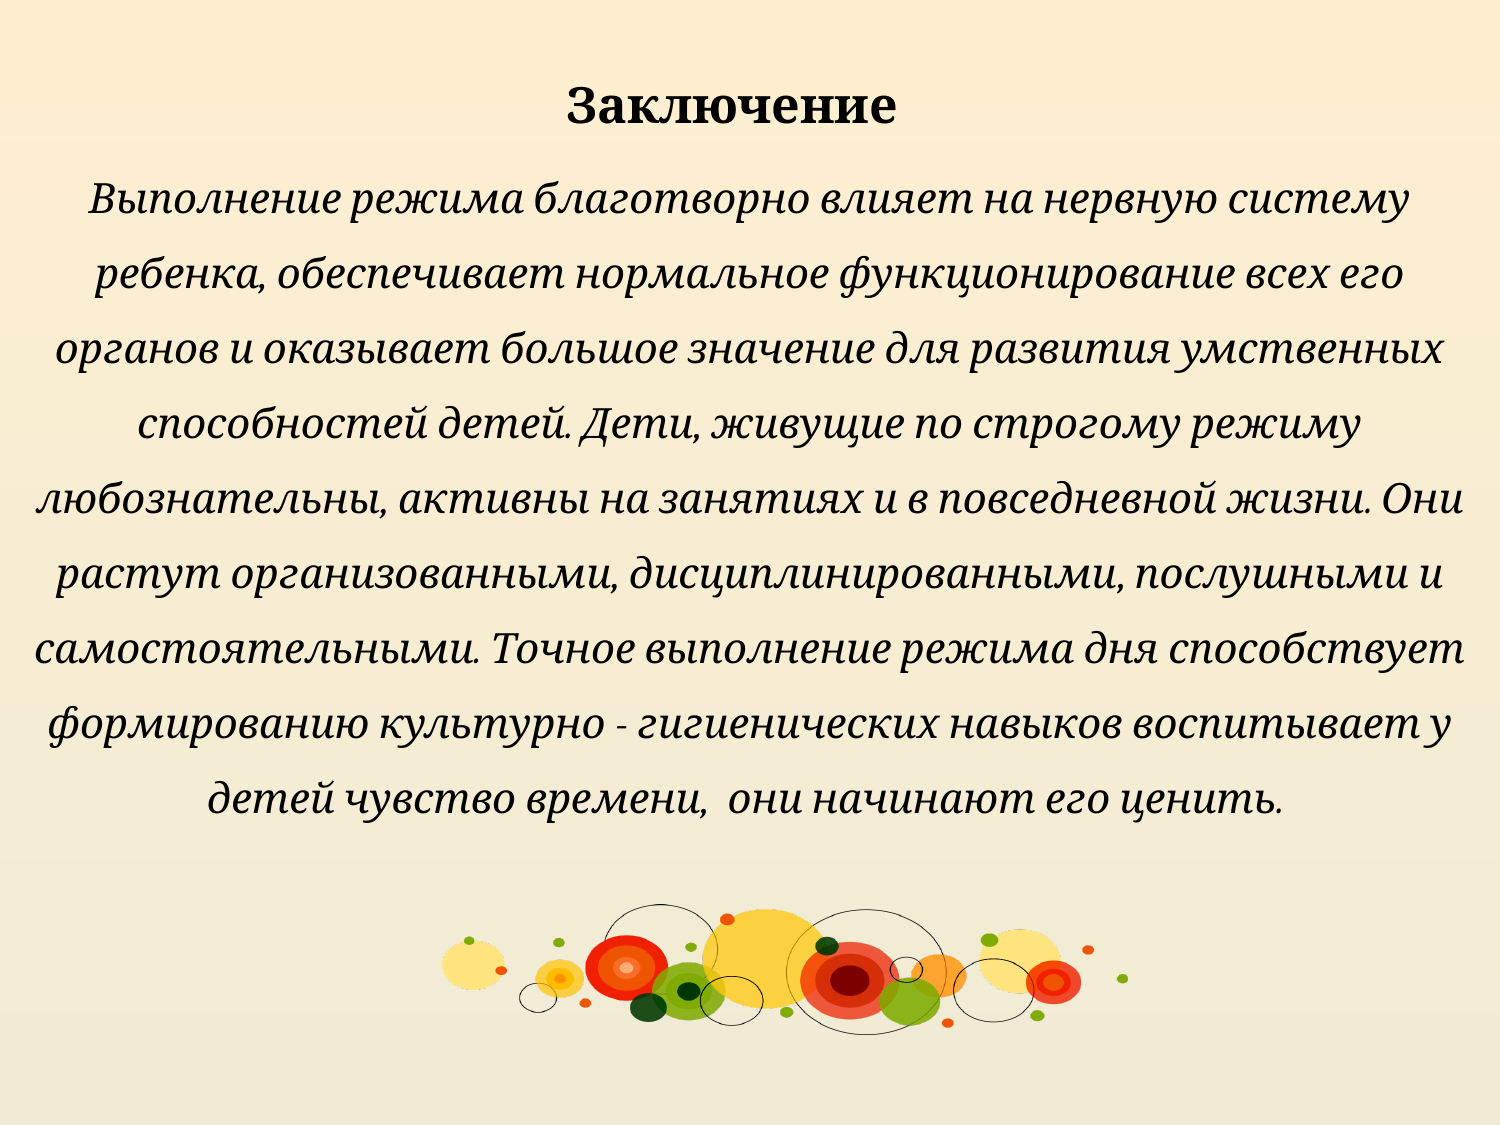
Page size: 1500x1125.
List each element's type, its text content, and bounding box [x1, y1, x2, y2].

text_box Заключение [372, 66, 1093, 139]
picture [442, 904, 1129, 1036]
text_box Выполнение режима благотворно влияет на нервную систему ребенка, обеспечивает нормальное функционирование всех его органов и оказывает большое значение для развития умственных способностей детей. Дети, живущие по строгому режиму любознательны, активны на занятиях и в повседневной жизни. Они растут организованными, дисциплинированными, послушными и самостоятельными. Точное выполнение режима дня способствует формированию культурно - гигиенических навыков воспитывает у детей чувство времени, они начинают его ценить. [0, 139, 1500, 830]
